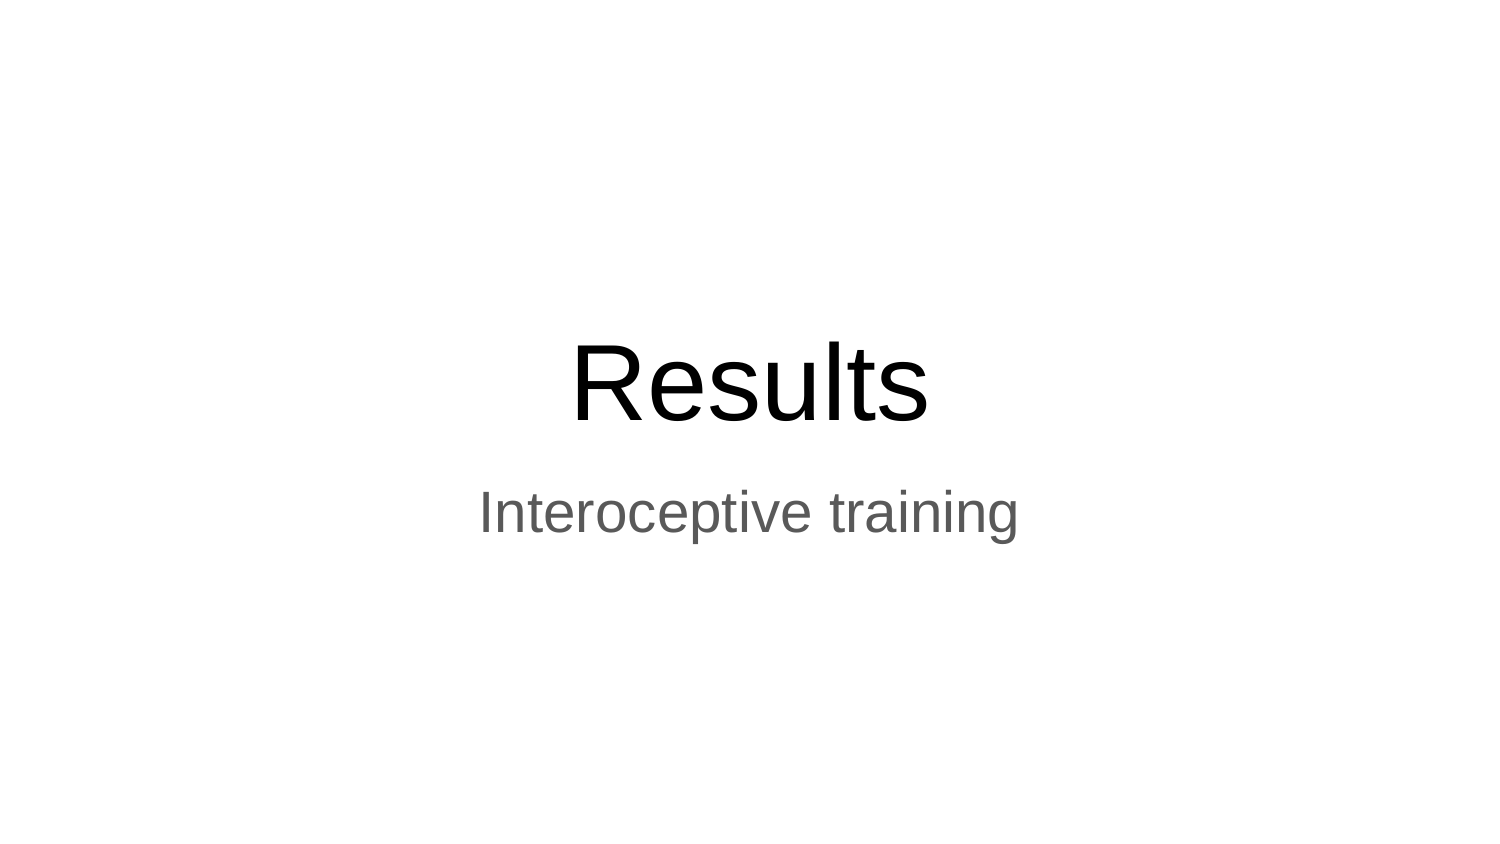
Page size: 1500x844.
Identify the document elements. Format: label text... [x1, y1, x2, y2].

subtitle Interoceptive training [51, 464, 1449, 595]
title Results [51, 122, 1449, 459]
